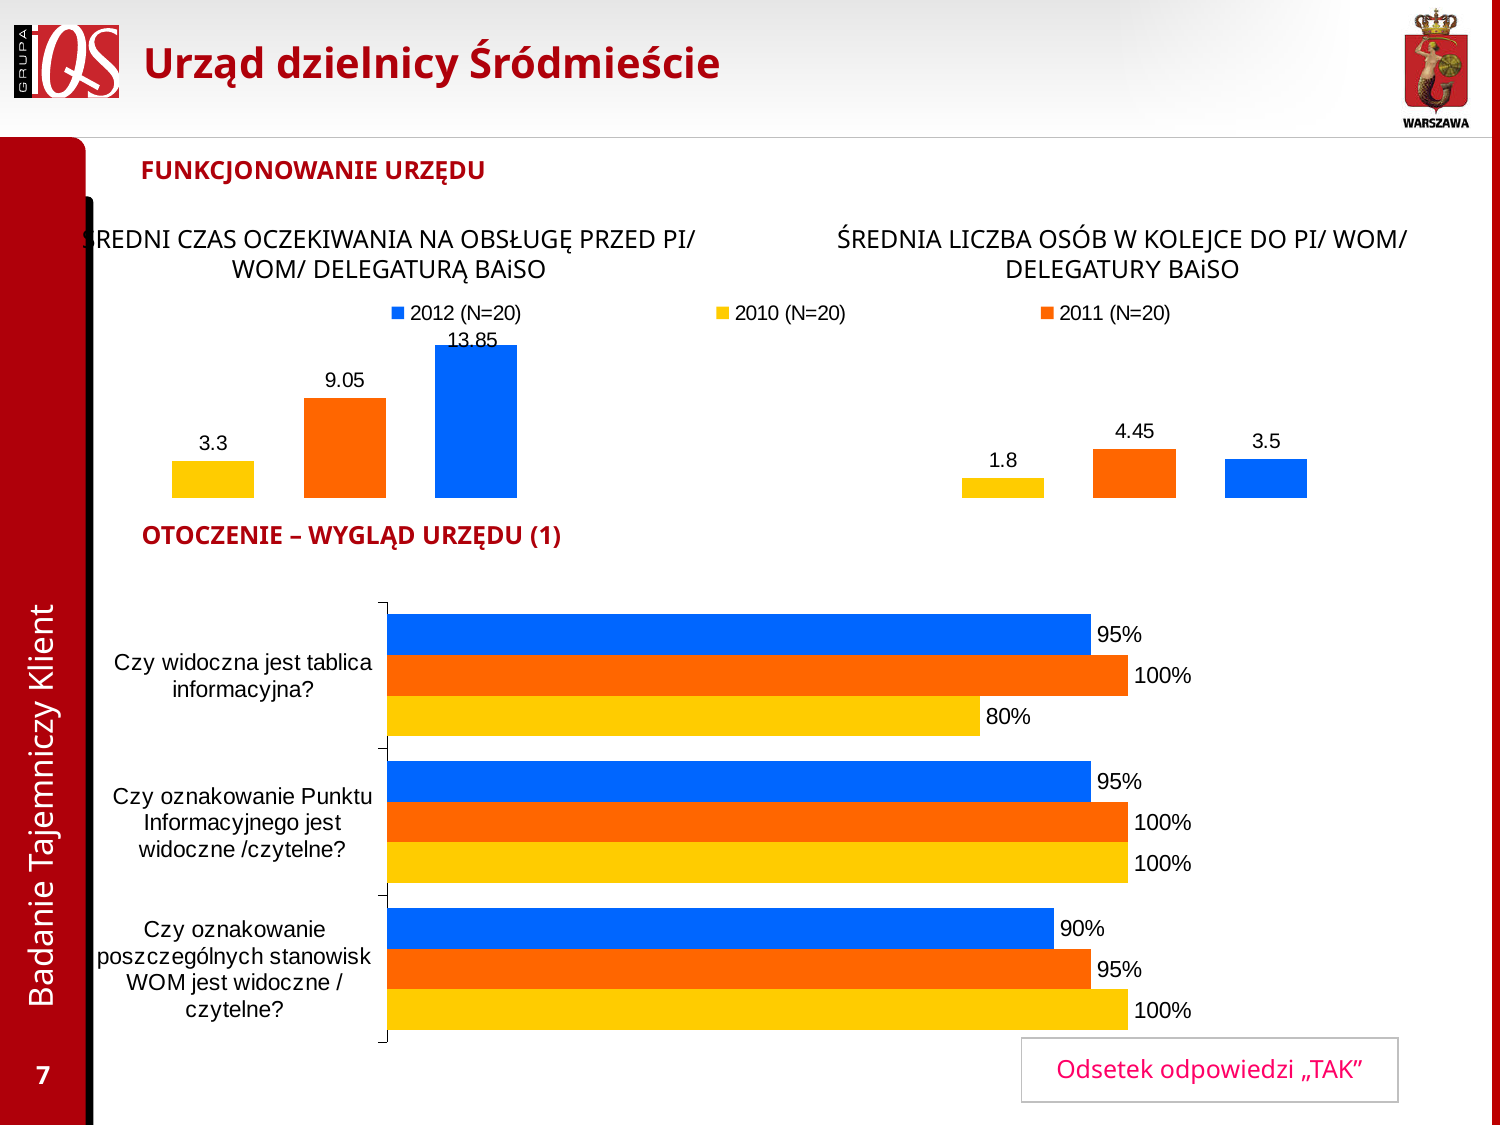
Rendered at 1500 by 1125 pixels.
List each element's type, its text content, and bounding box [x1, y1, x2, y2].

text_box FUNKCJONOWANIE URZĘDU [140, 154, 1441, 205]
slide_number 7 [0, 1046, 87, 1107]
chart [145, 278, 1395, 499]
picture [0, 0, 1492, 138]
title Urząd dzielnicy Śródmieście [128, 6, 1294, 117]
text_box ŚREDNIA LICZBA OSÓB W KOLEJCE DO PI/ WOM/ DELEGATURY BAiSO [822, 215, 1424, 291]
text_box ŚREDNI CZAS OCZEKIWANIA NA OBSŁUGĘ PRZED PI/ WOM/ DELEGATURĄ BAiSO [59, 215, 720, 291]
text_box OTOCZENIE – WYGLĄD URZĘDU (1) [112, 512, 690, 563]
text_box Odsetek odpowiedzi „TAK” [1021, 1038, 1398, 1103]
chart [96, 598, 1337, 1043]
footer Badanie Tajemniczy Klient [1, 158, 78, 1024]
